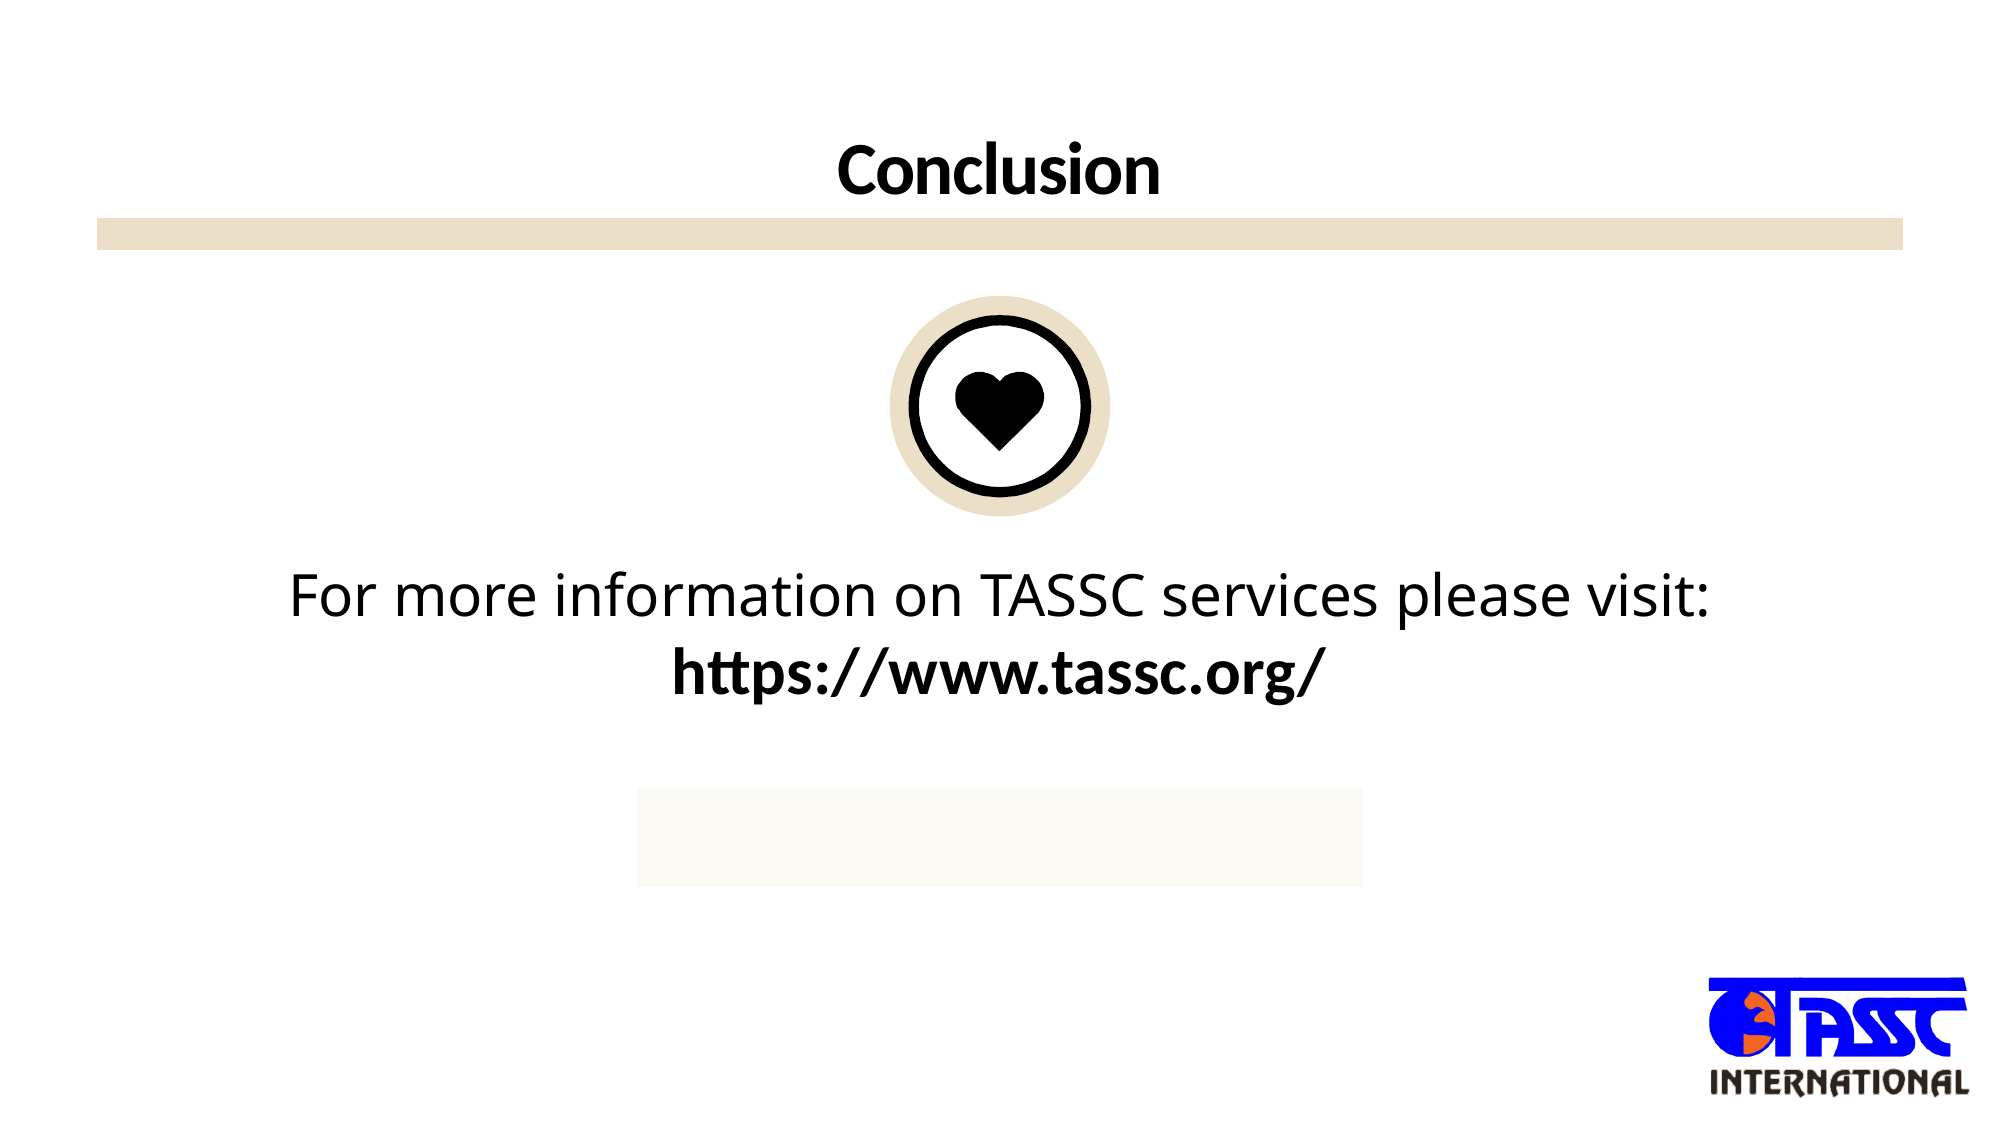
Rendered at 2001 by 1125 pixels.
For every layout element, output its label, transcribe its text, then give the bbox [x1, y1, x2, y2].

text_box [889, 295, 1111, 517]
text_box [1684, 953, 1994, 1119]
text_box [97, 550, 1903, 888]
title Conclusion [54, 59, 1946, 211]
